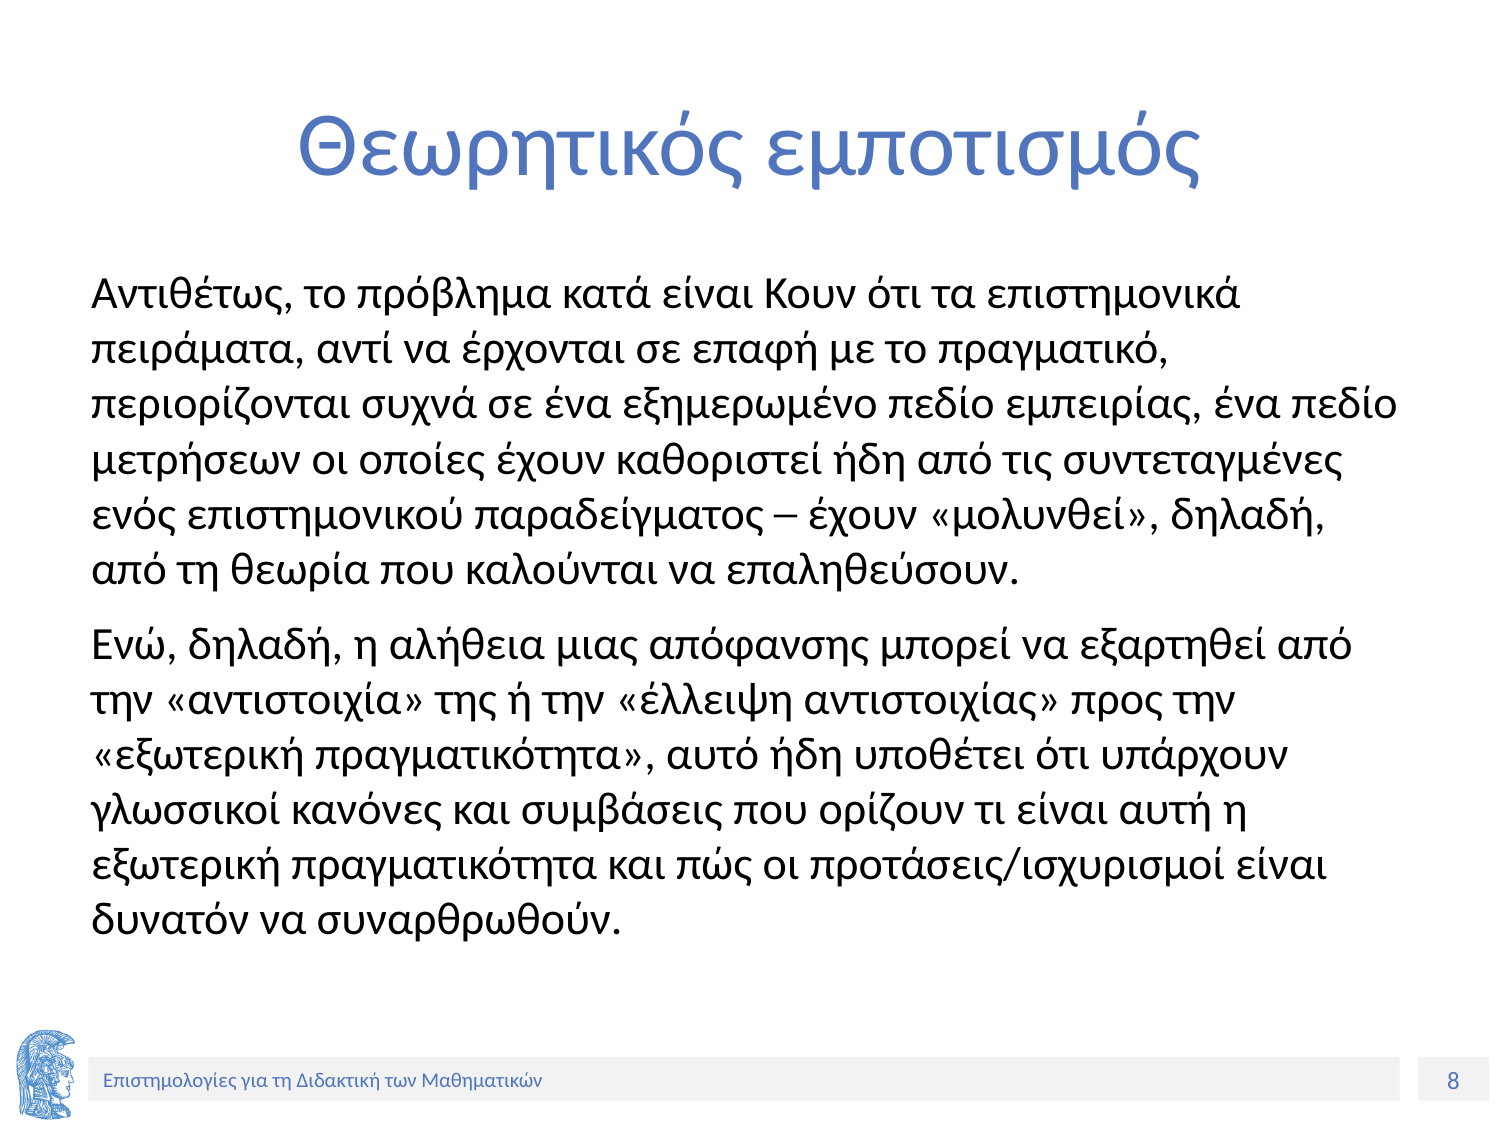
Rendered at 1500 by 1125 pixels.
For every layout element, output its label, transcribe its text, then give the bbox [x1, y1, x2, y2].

list Αντιθέτως, το πρόβλημα κατά είναι Κουν ότι τα επιστημονικά πειράματα, αντί να έρχονται σε επαφή με το πραγματικό, περιορίζονται συχνά σε ένα εξημερωμένο πεδίο εμπειρίας, ένα πεδίο μετρήσεων οι οποίες έχουν καθοριστεί ήδη από τις συντεταγμένες ενός επιστημονικού παραδείγματος ─ έχουν «μολυνθεί», δηλαδή, από τη θεωρία που καλούνται να επαληθεύσουν. Ενώ, δηλαδή, η αλήθεια μιας απόφανσης μπορεί να εξαρτηθεί από την «αντιστοιχία» της ή την «έλλειψη αντιστοιχίας» προς την «εξωτερική πραγματικότητα», αυτό ήδη υποθέτει ότι υπάρχουν γλωσσικοί κανόνες και συμβάσεις που ορίζουν τι είναι αυτή η εξωτερική πραγματικότητα και πώς οι προτάσεις/ισχυρισμοί είναι δυνατόν να συναρθρωθούν. [76, 255, 1427, 998]
title Θεωρητικός εμποτισμός [75, 45, 1425, 233]
picture [9, 1026, 81, 1120]
